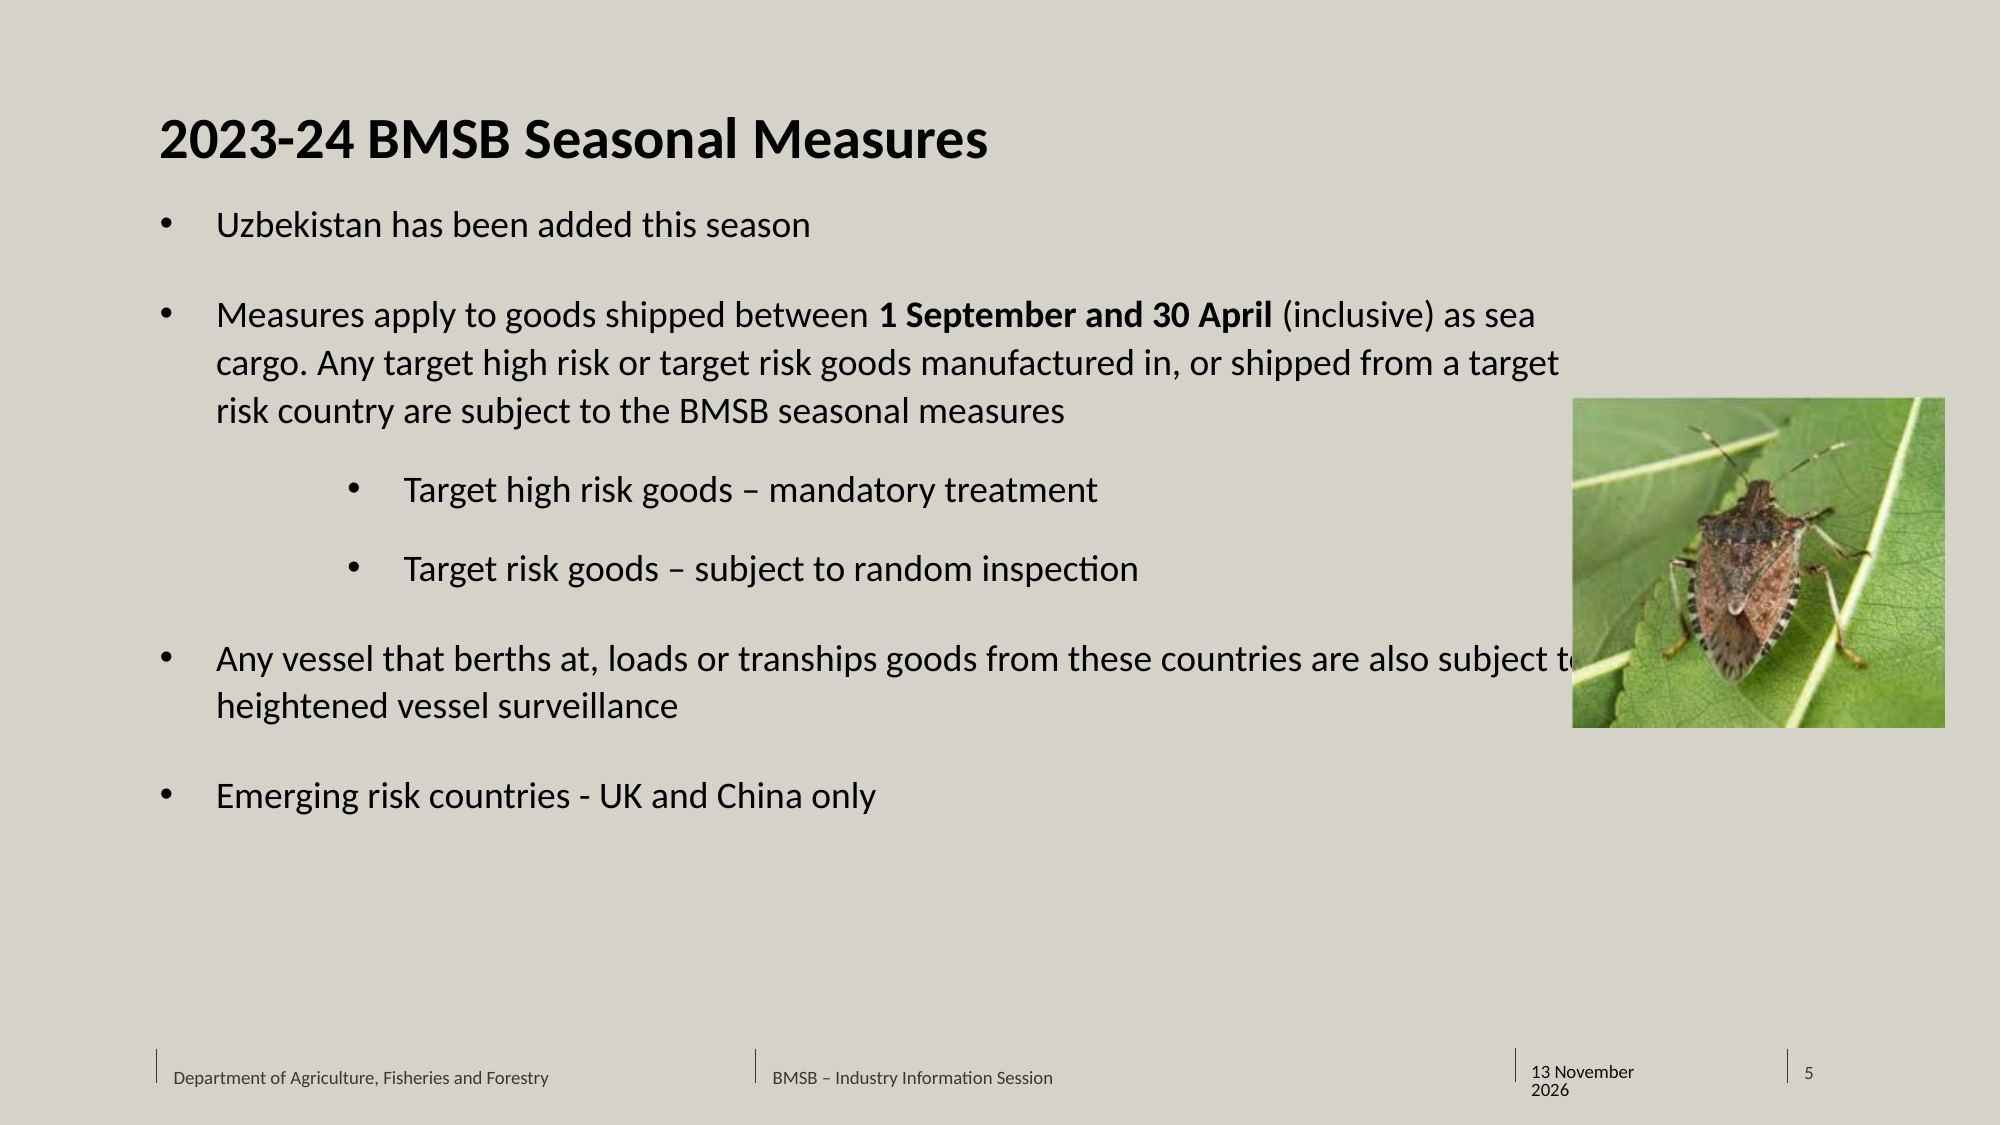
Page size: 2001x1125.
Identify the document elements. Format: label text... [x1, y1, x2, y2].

picture [1572, 397, 1945, 728]
list Uzbekistan has been added this season Measures apply to goods shipped between 1 September and 30 April (inclusive) as sea cargo. Any target high risk or target risk goods manufactured in, or shipped from a target risk country are subject to the BMSB seasonal measures Target high risk goods – mandatory treatment Target risk goods – subject to random inspection Any vessel that berths at, loads or tranships goods from these countries are also subject to heightened vessel surveillance Emerging risk countries - UK and China only [145, 190, 1606, 949]
title 2023-24 BMSB Seasonal Measures [145, 100, 1018, 190]
